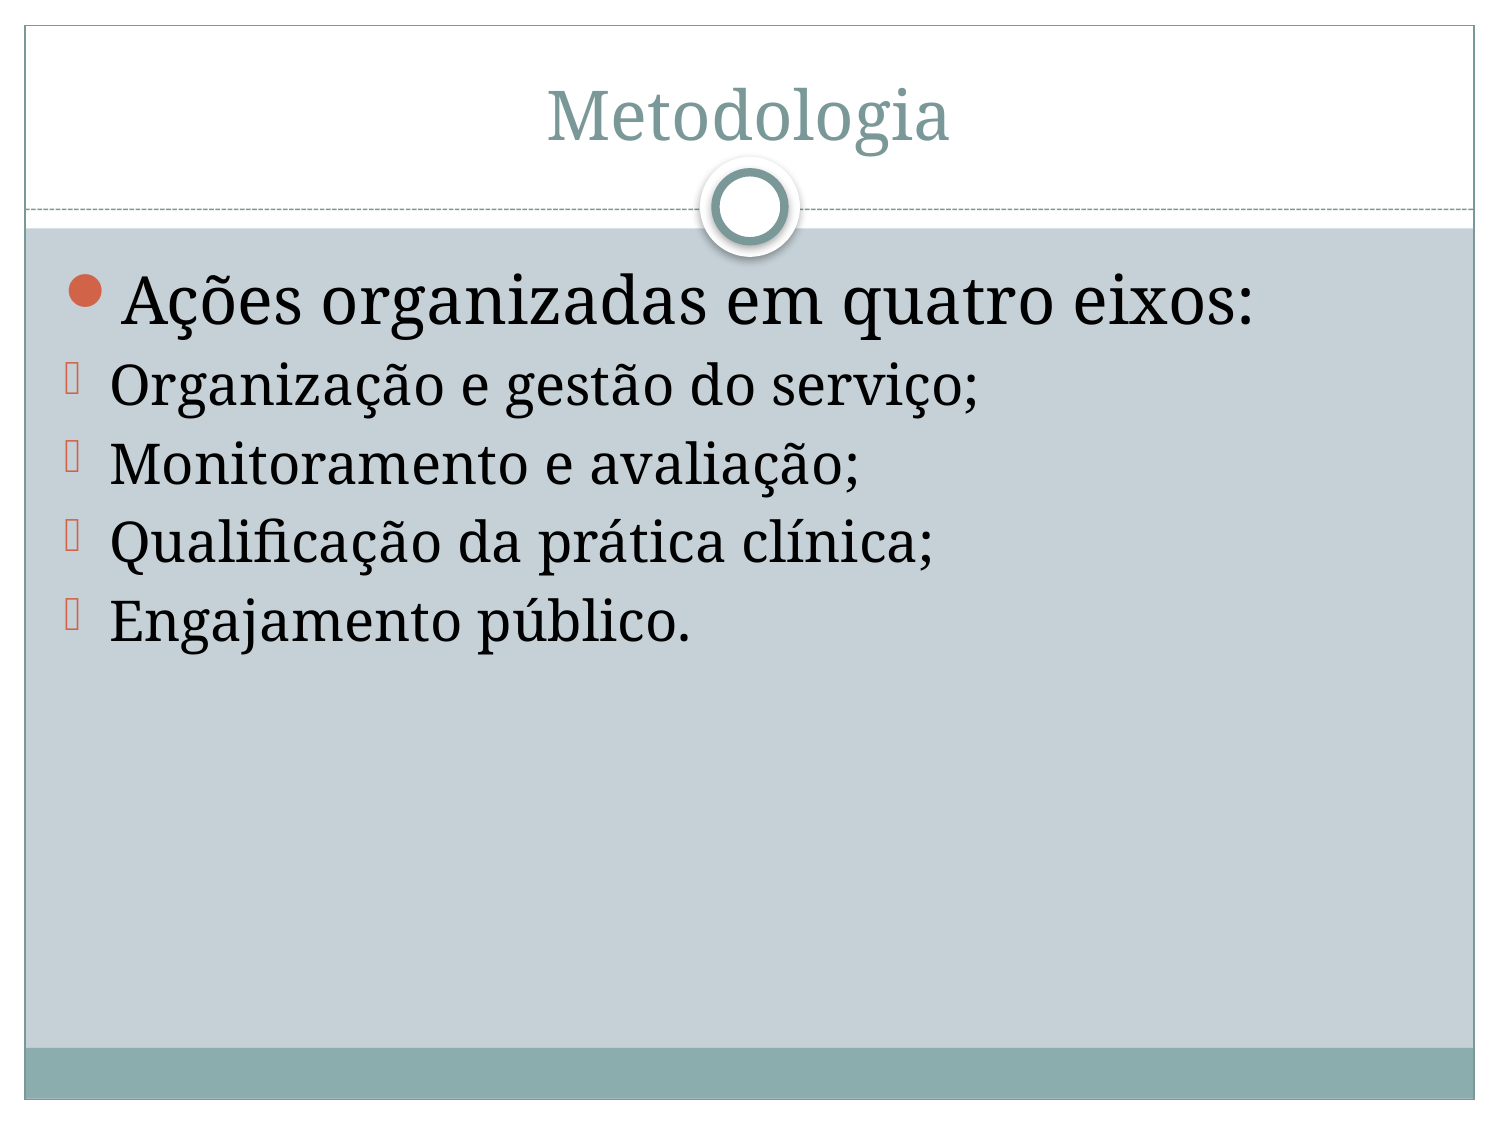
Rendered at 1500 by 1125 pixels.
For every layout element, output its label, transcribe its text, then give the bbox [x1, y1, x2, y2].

list Ações organizadas em quatro eixos: Organização e gestão do serviço; Monitoramento e avaliação; Qualificação da prática clínica; Engajamento público. [49, 250, 1445, 1001]
title Metodologia [49, 37, 1450, 162]
